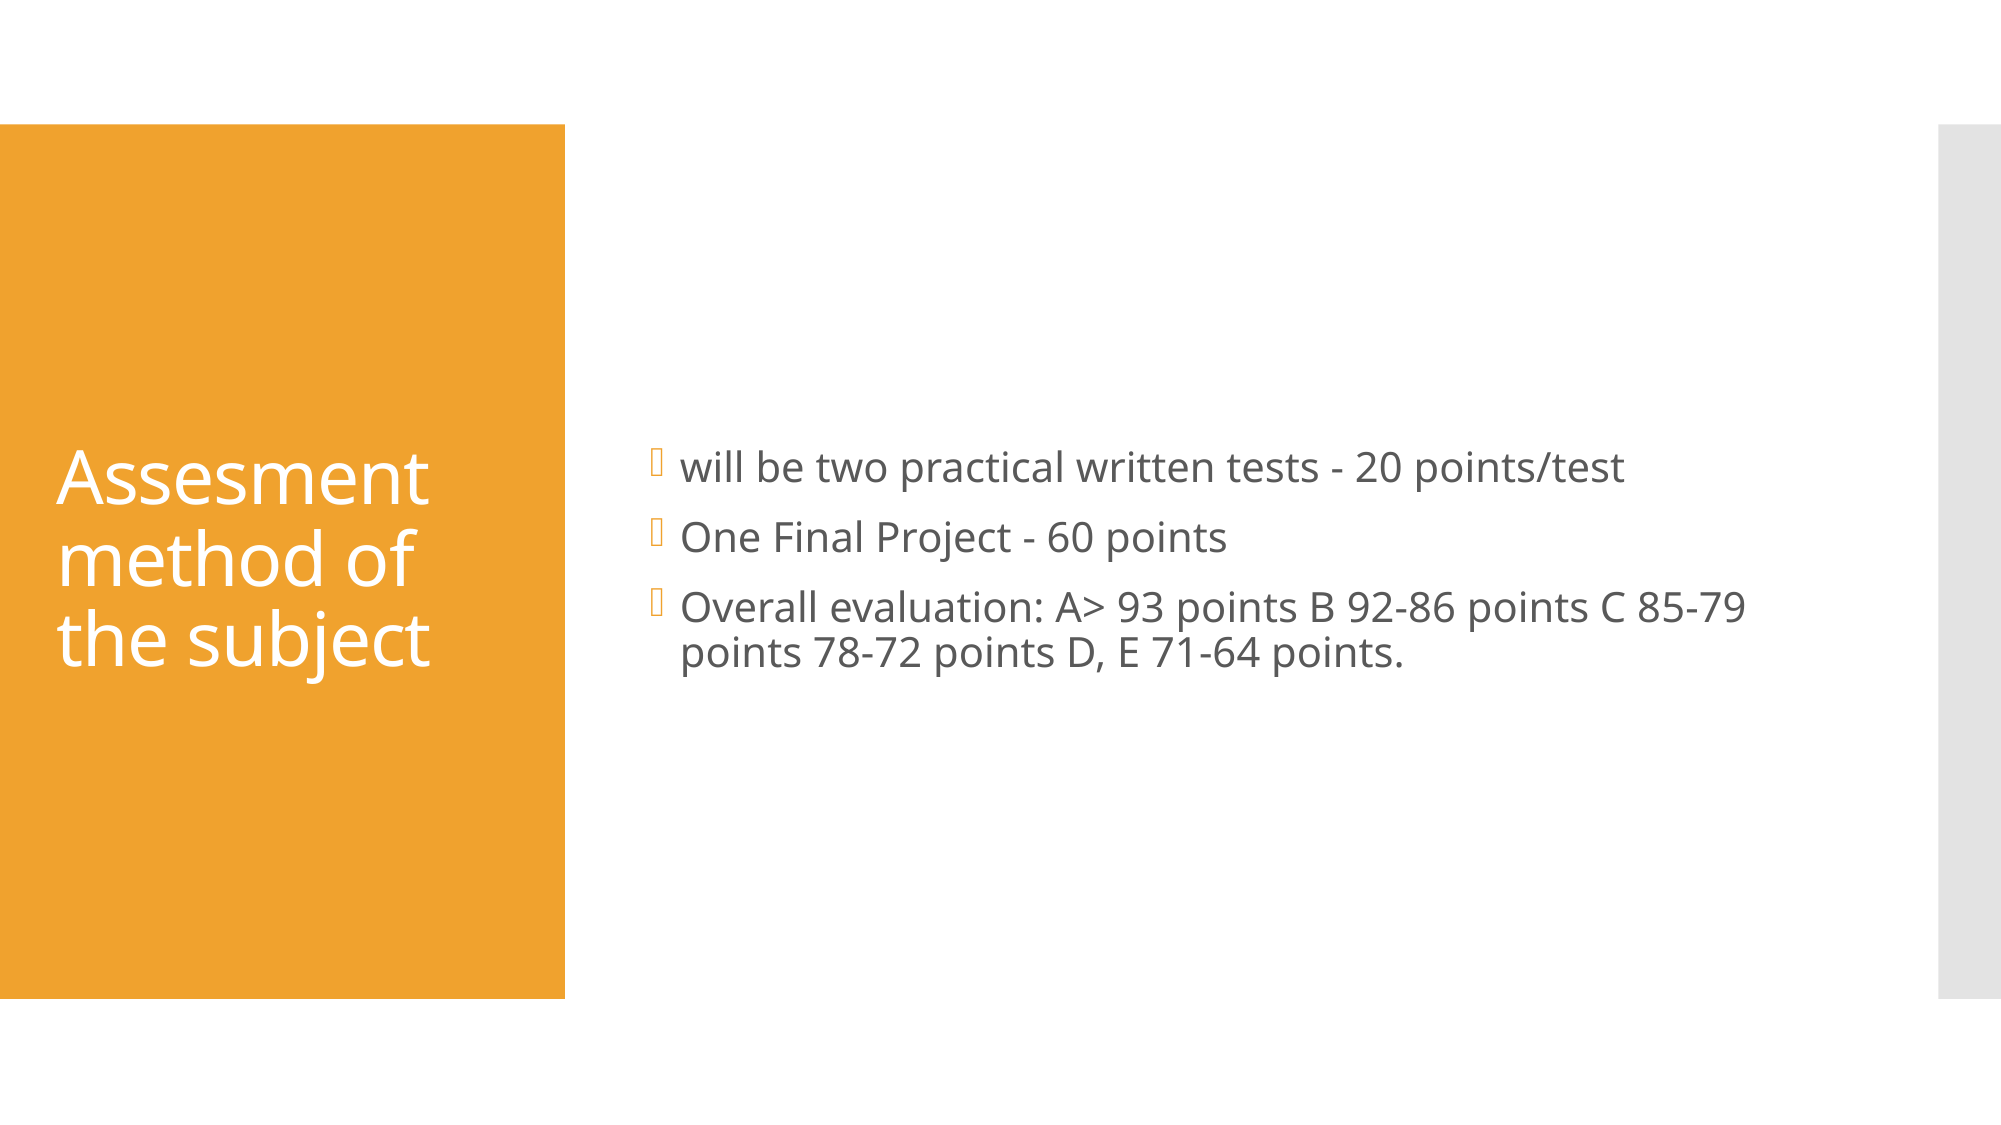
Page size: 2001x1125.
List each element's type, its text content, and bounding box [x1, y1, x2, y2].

list will be two practical written tests - 20 points/test One Final Project - 60 points Overall evaluation: A> 93 points B 92-86 points C 85-79 points 78-72 points D, E 71-64 points. [634, 141, 1835, 982]
title Assesment method of the subject [41, 184, 525, 940]
